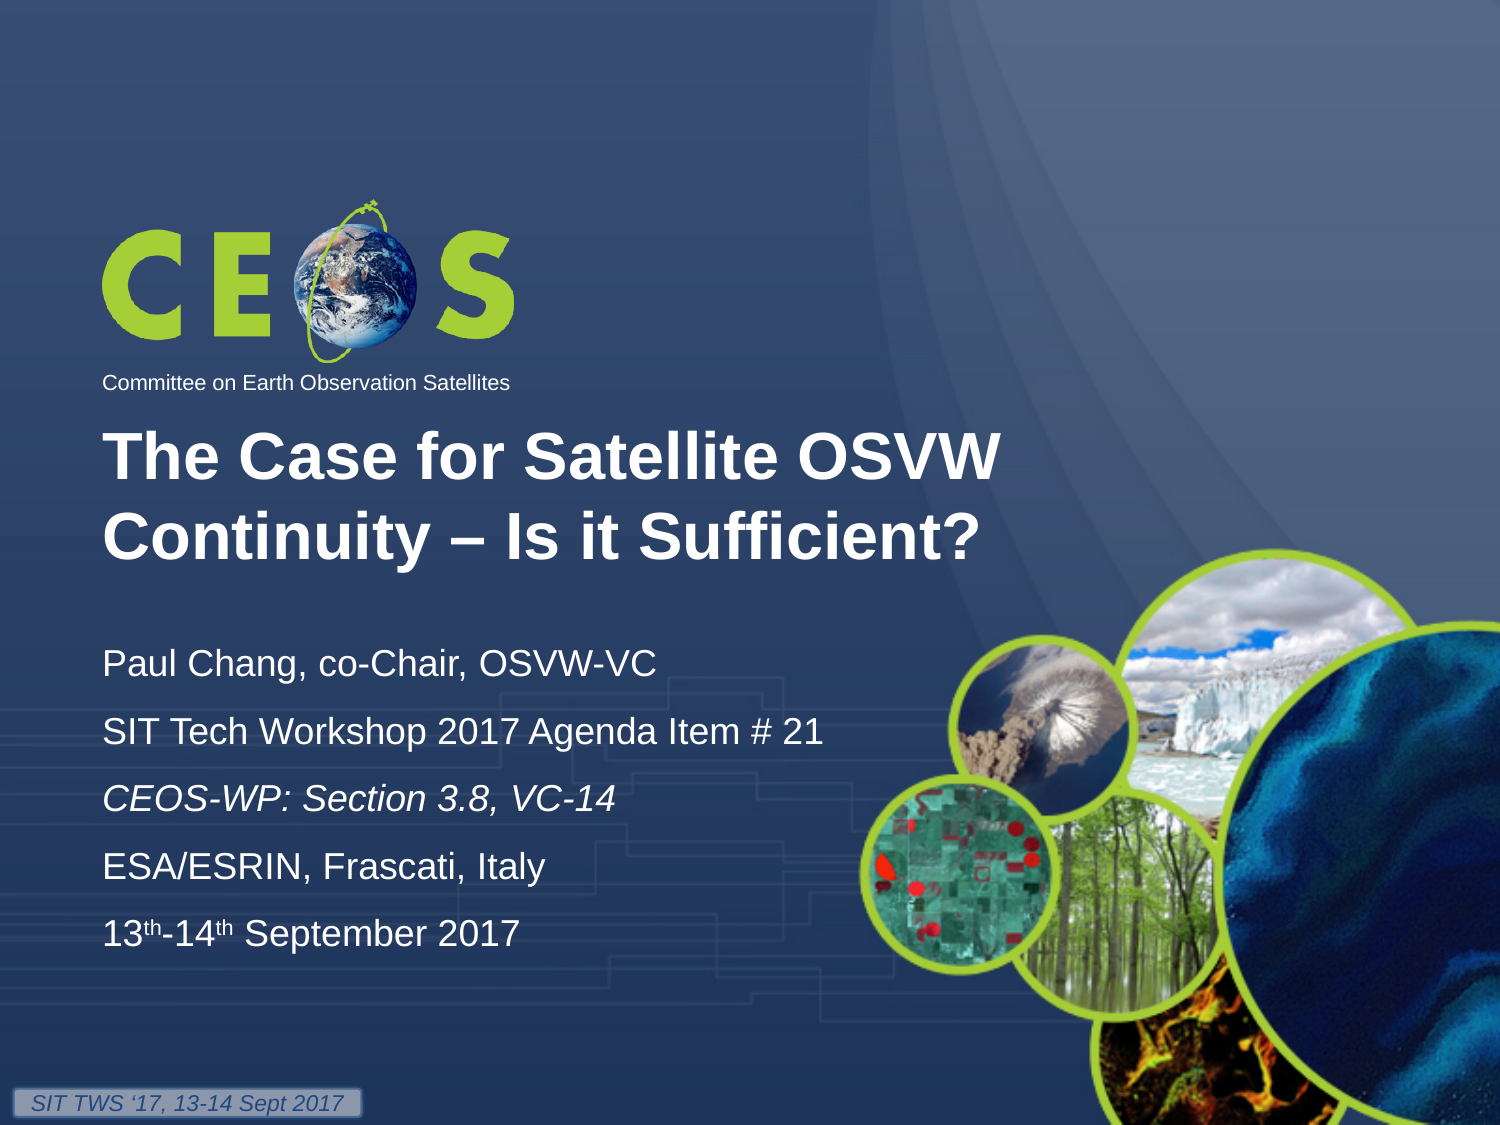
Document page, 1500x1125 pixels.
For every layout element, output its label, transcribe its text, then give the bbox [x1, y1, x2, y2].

title The Case for Satellite OSVW Continuity – Is it Sufficient? [102, 412, 1045, 576]
picture [1435, 1058, 1443, 1065]
picture [0, 0, 1500, 1125]
text_box Committee on Earth Observation Satellites [102, 368, 563, 403]
text_box Paul Chang, co-Chair, OSVW-VC SIT Tech Workshop 2017 Agenda Item # 21 CEOS-WP: Section 3.8, VC-14 ESA/ESRIN, Frascati, Italy 13th-14th September 2017 [102, 616, 892, 1034]
